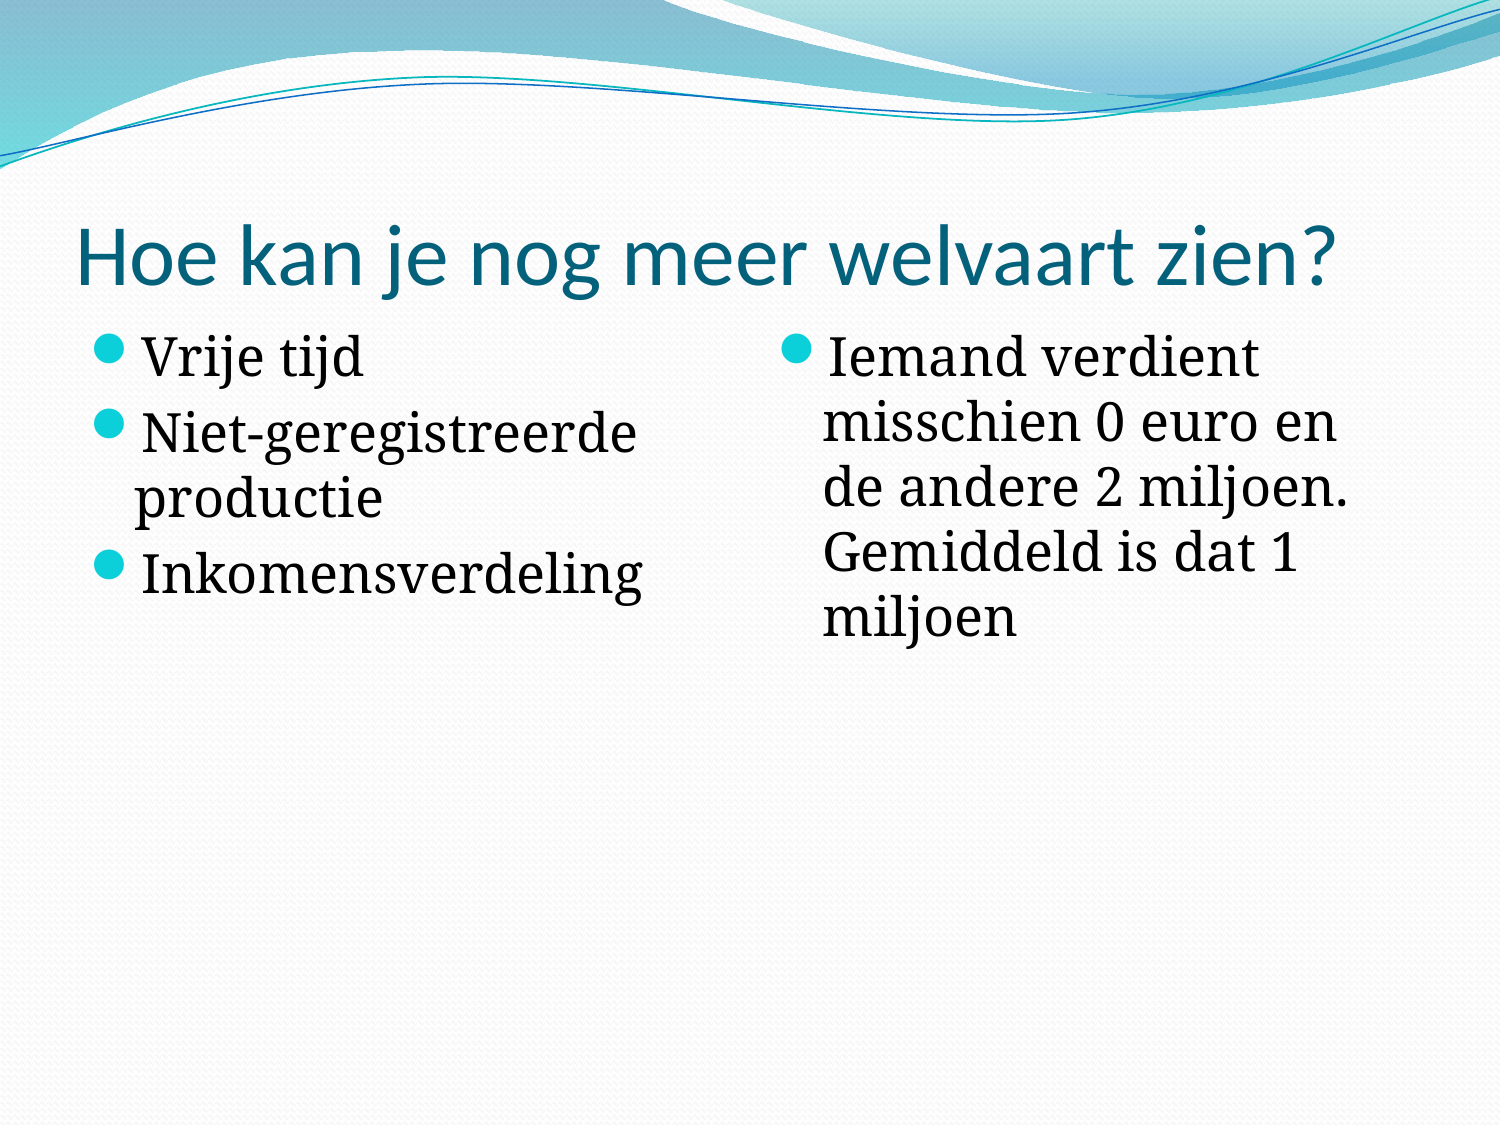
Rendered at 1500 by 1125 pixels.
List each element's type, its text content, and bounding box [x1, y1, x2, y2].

list Vrije tijd Niet-geregistreerde productie Inkomensverdeling [75, 314, 738, 1043]
list Iemand verdient misschien 0 euro en de andere 2 miljoen. Gemiddeld is dat 1 miljoen [762, 314, 1425, 1043]
title Hoe kan je nog meer welvaart zien? [75, 115, 1425, 303]
